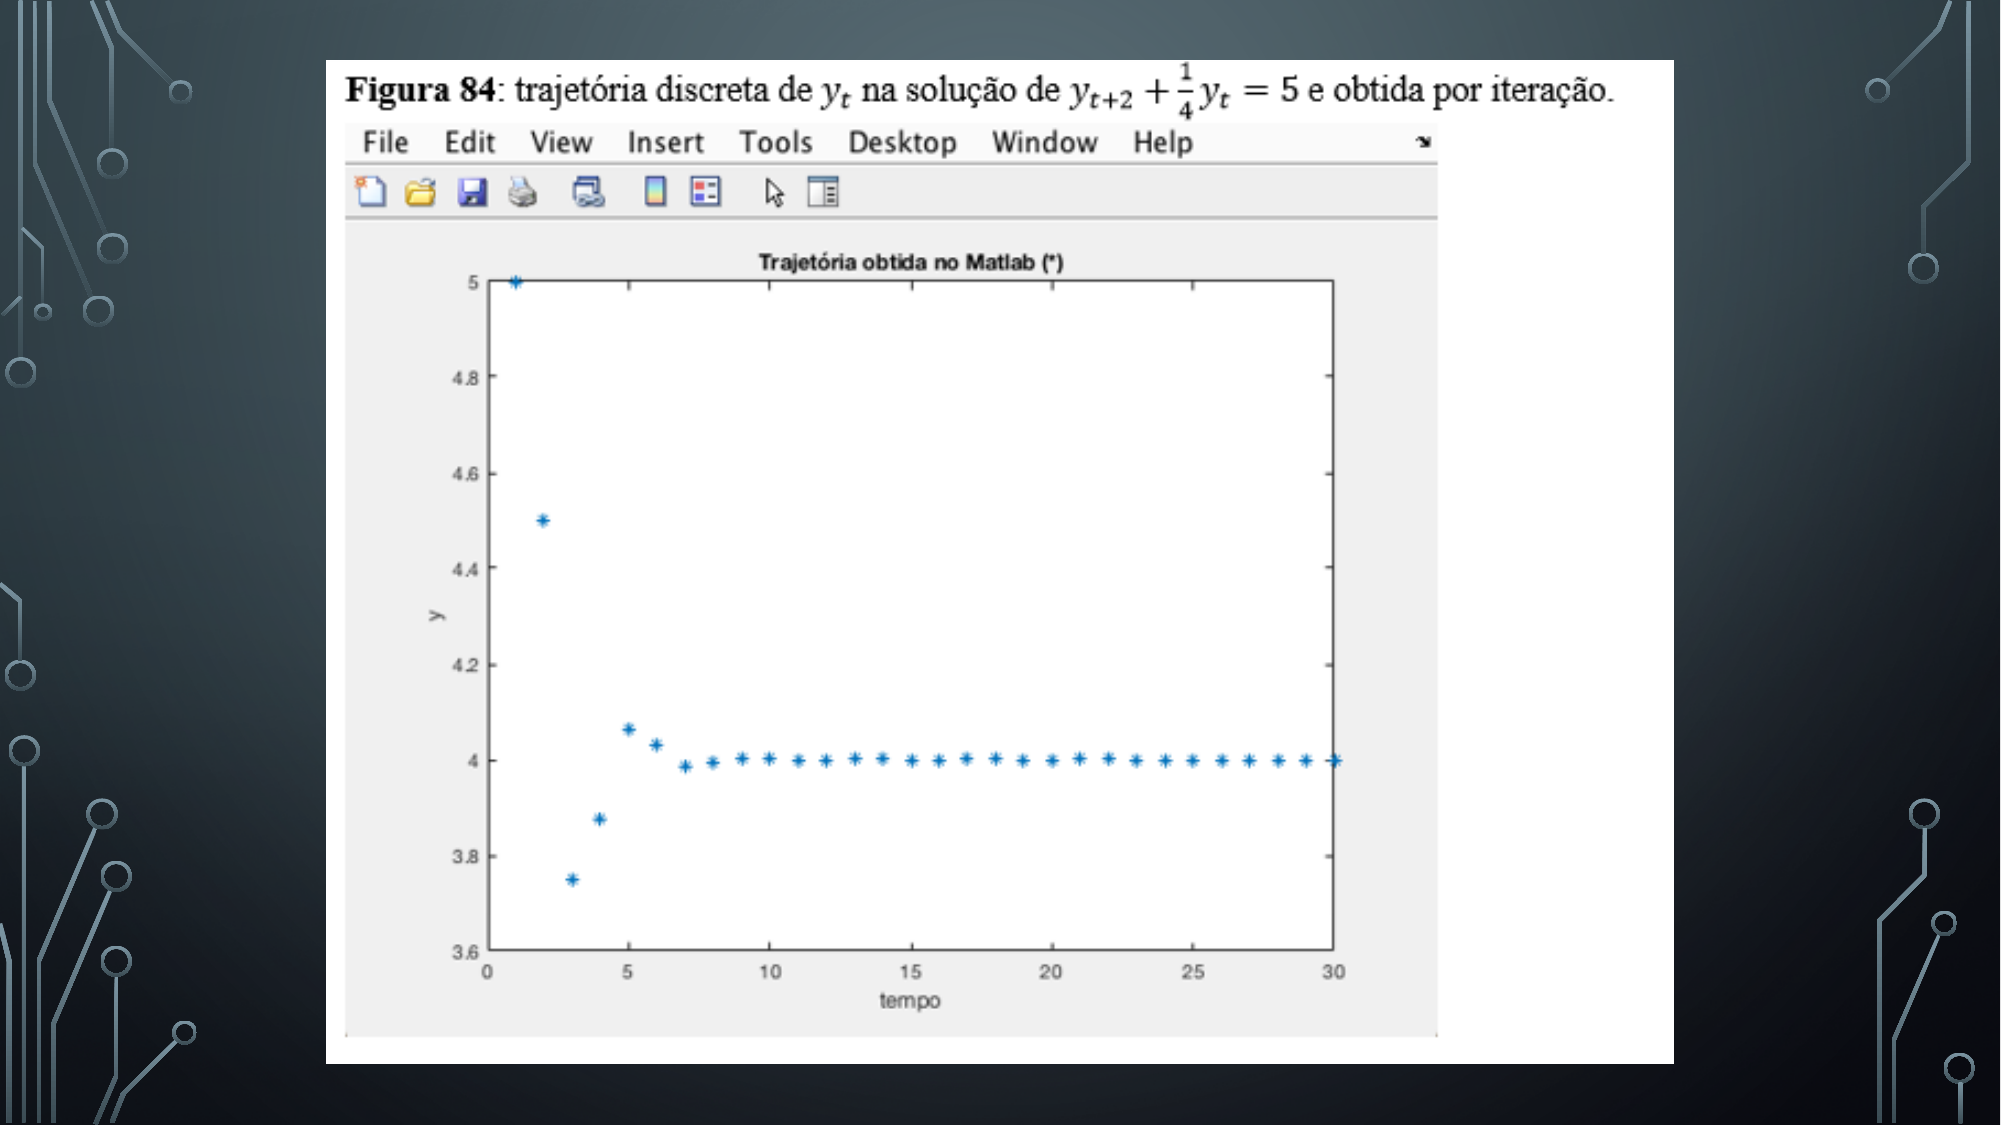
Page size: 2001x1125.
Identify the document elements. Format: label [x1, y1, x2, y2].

picture [326, 60, 1674, 1065]
